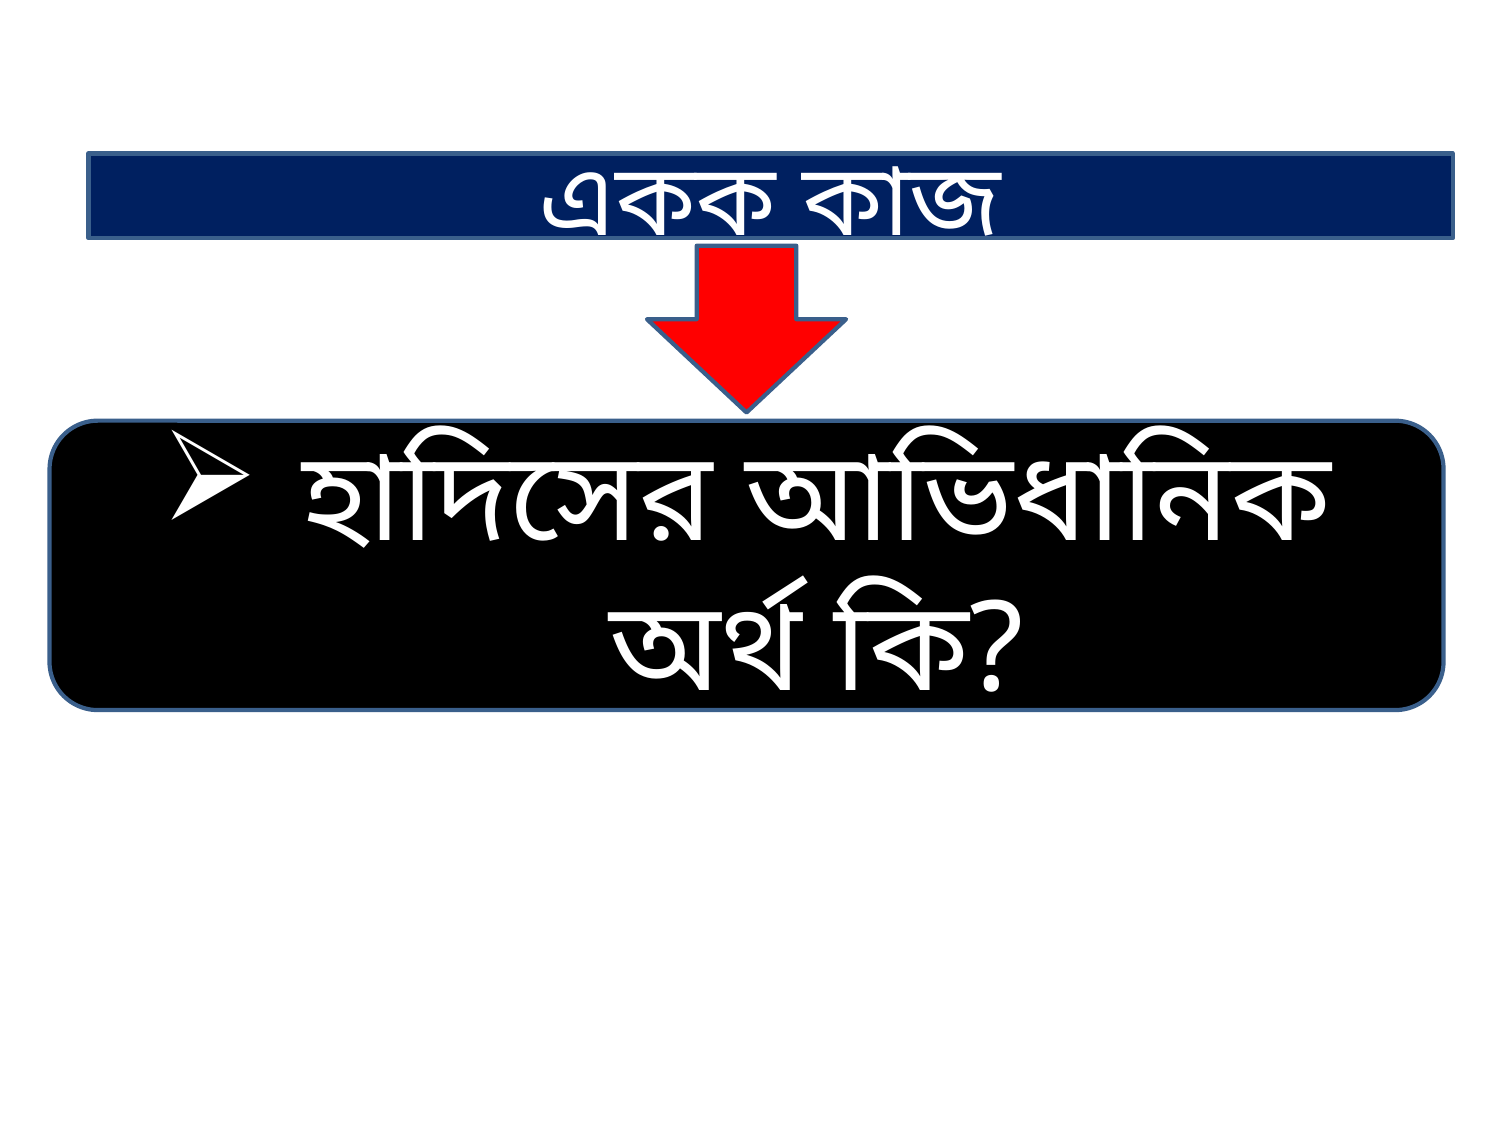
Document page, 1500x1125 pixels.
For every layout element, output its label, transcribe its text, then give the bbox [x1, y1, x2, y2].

text_box [644, 243, 849, 415]
text_box একক কাজ [86, 151, 1455, 240]
text_box হাদিসের আভিধানিক অর্থ কি? [49, 420, 1444, 711]
